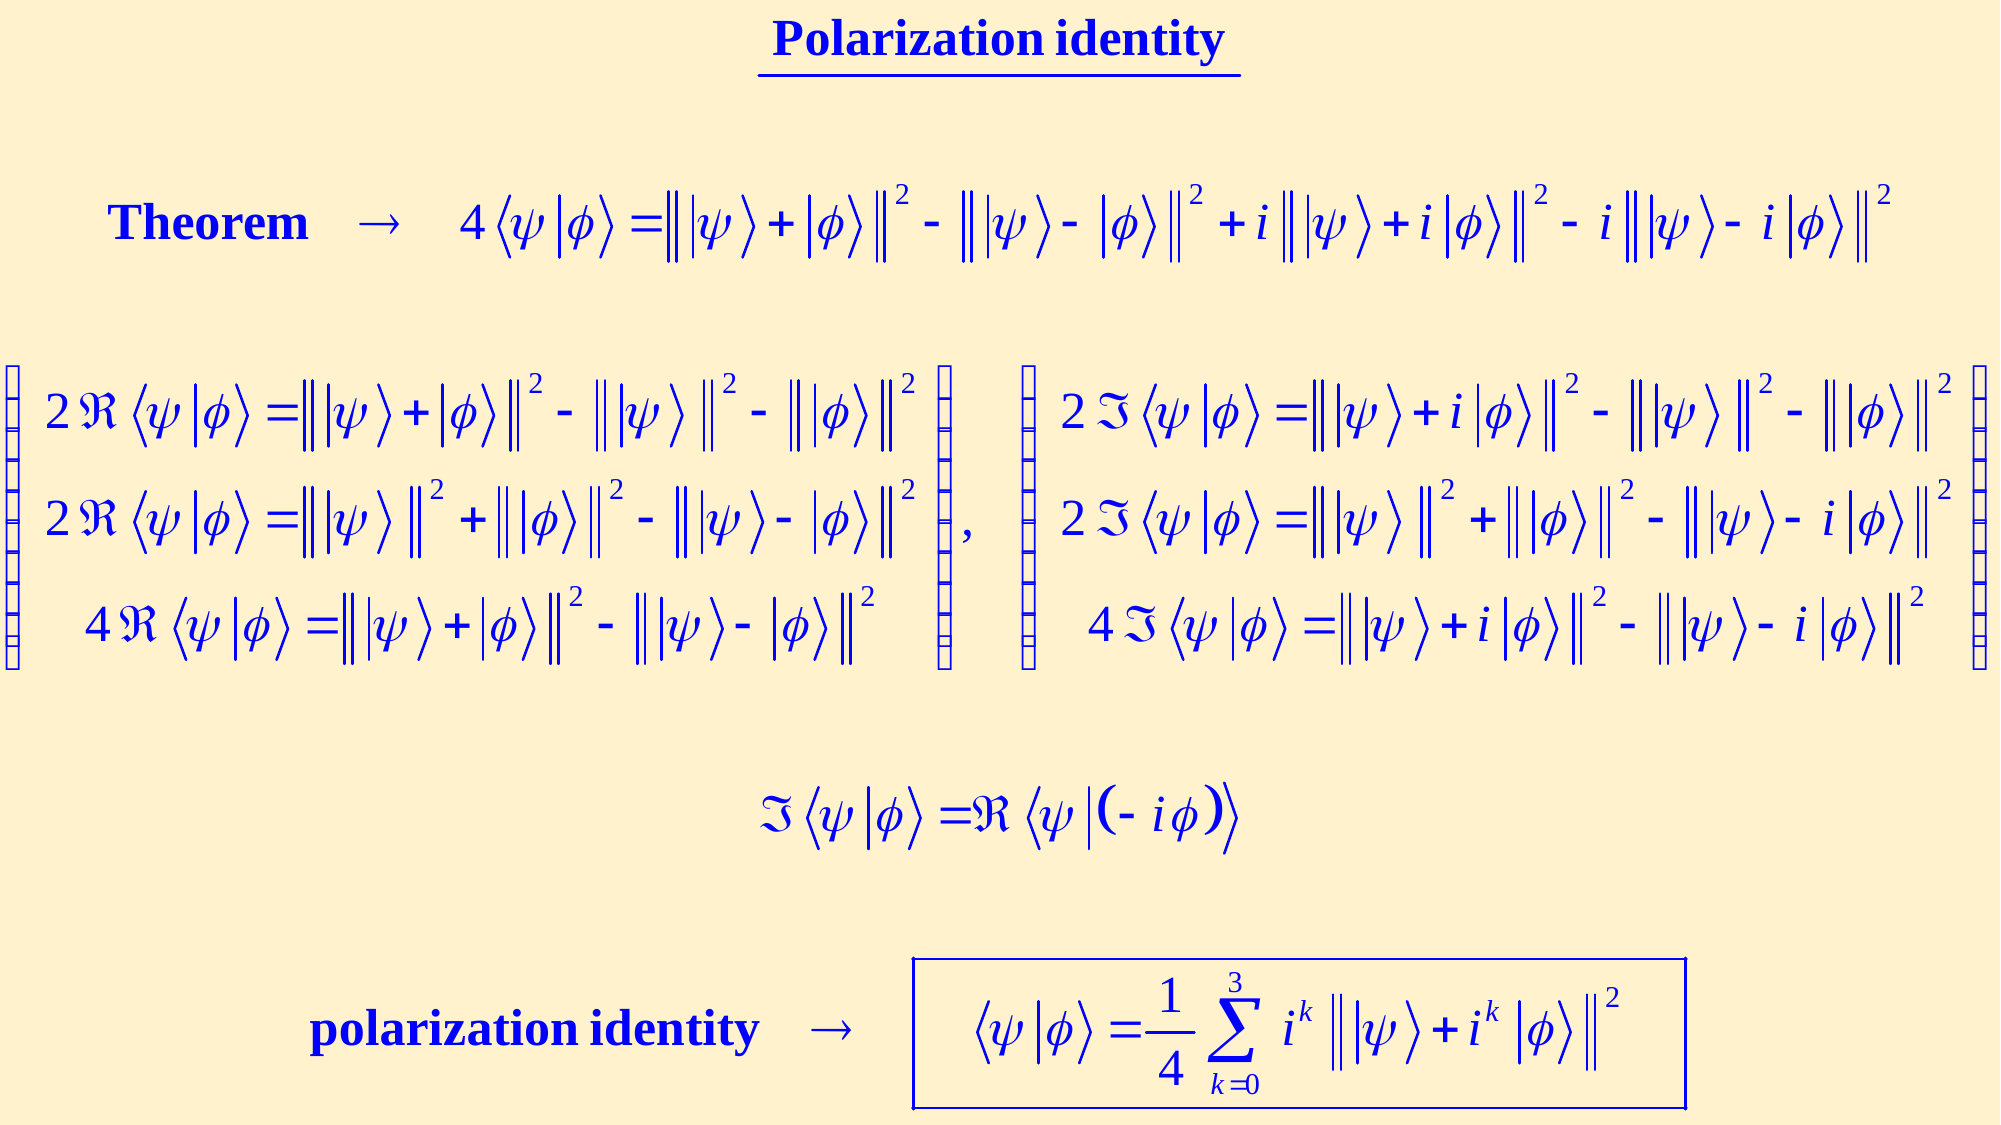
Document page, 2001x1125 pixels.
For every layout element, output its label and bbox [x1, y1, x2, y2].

text_box [4, 10, 1996, 1115]
